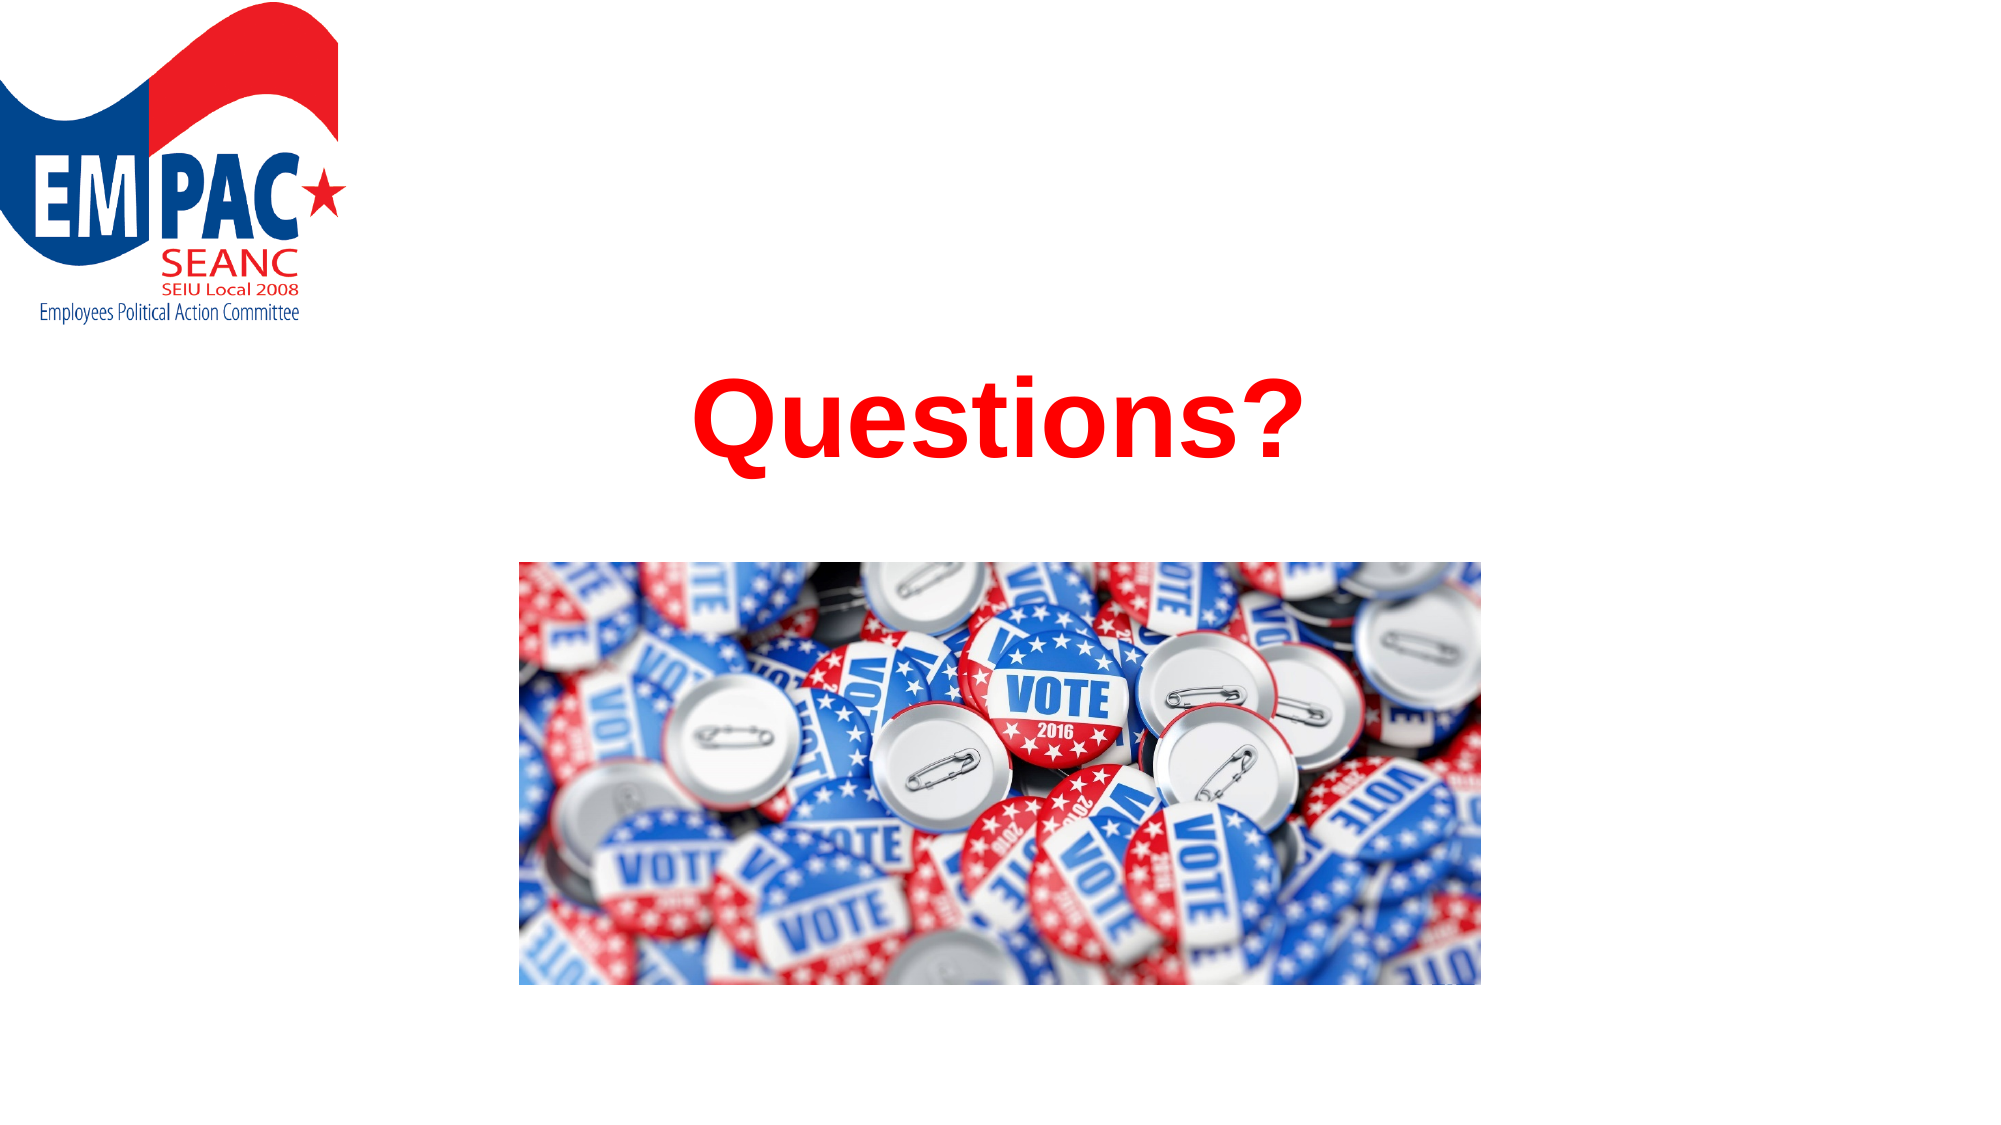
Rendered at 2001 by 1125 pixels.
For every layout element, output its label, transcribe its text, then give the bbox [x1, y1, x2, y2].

picture [0, 2, 351, 325]
picture [519, 562, 1481, 985]
title Questions? [362, 322, 1638, 504]
